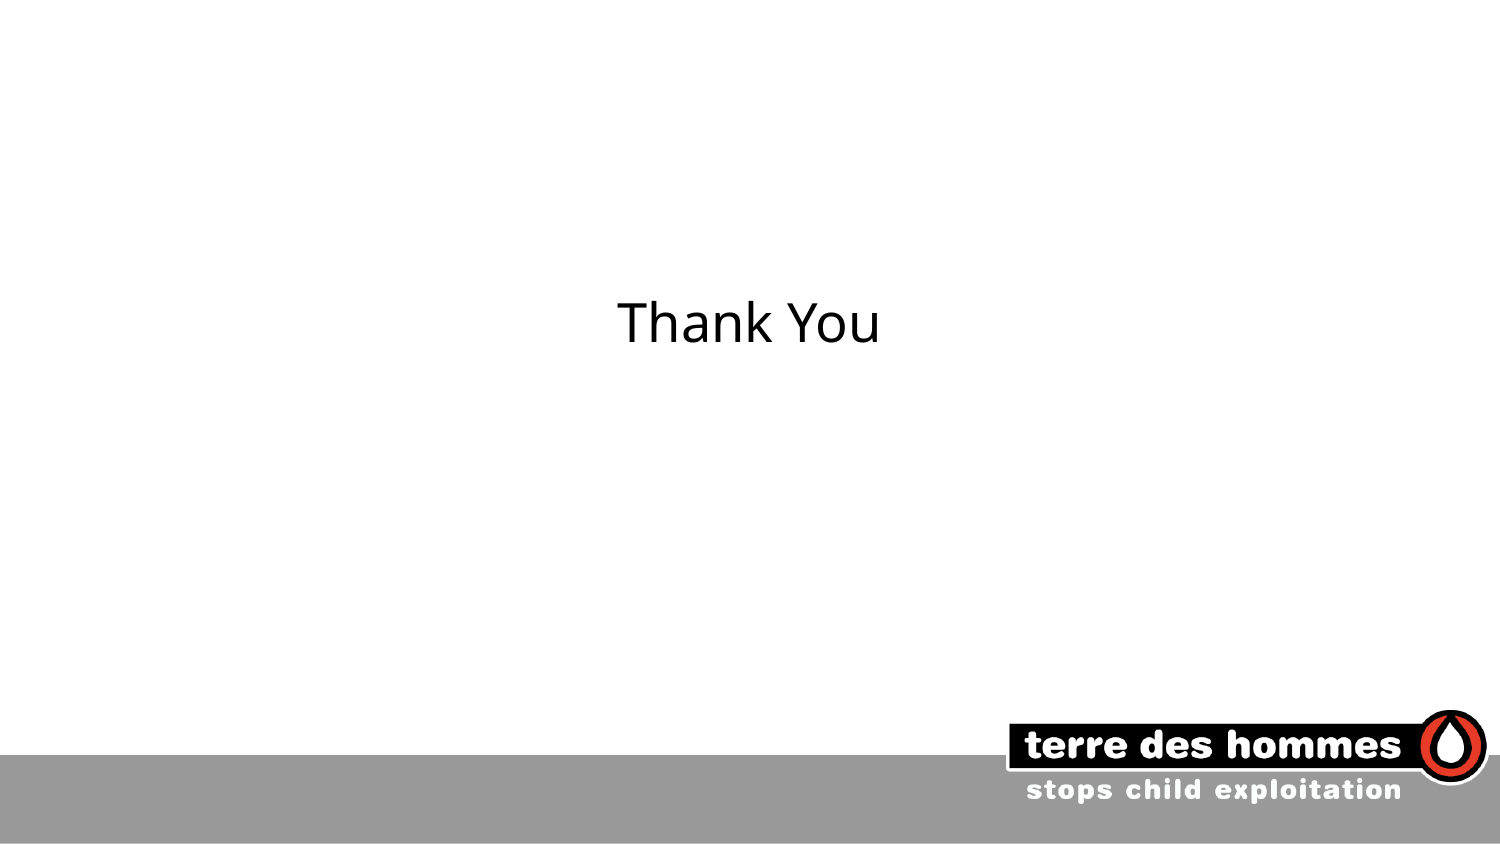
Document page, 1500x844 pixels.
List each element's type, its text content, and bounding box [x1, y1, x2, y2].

list Thank You [75, 78, 1425, 682]
picture [1000, 703, 1494, 811]
